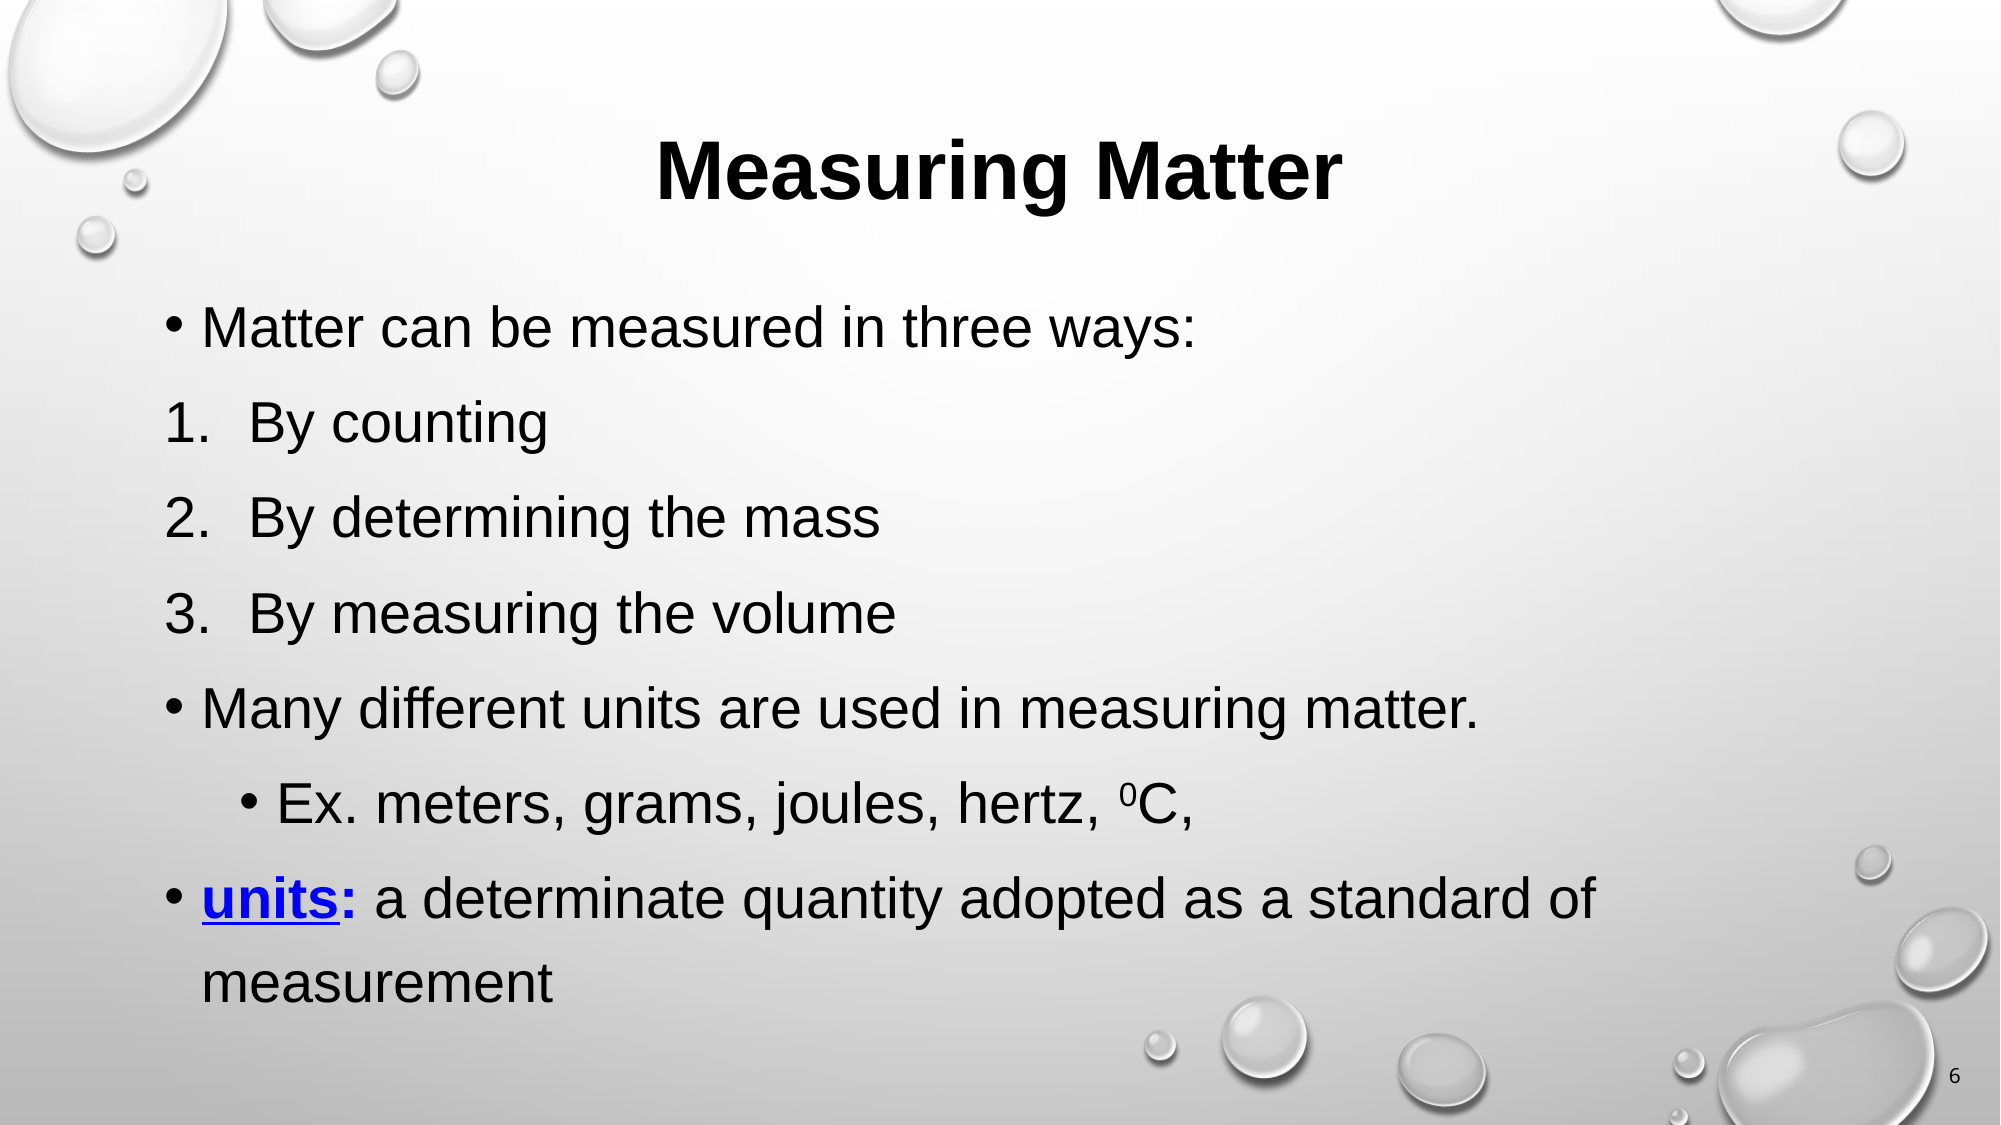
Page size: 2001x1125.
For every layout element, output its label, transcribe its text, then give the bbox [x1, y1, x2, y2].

picture [0, 0, 2000, 1125]
slide_number 6 [1850, 1046, 1976, 1107]
title Measuring Matter [149, 101, 1851, 244]
list Matter can be measured in three ways: By counting By determining the mass By measuring the volume Many different units are used in measuring matter. Ex. meters, grams, joules, hertz, 0C, units: a determinate quantity adopted as a standard of measurement [149, 268, 1851, 1025]
